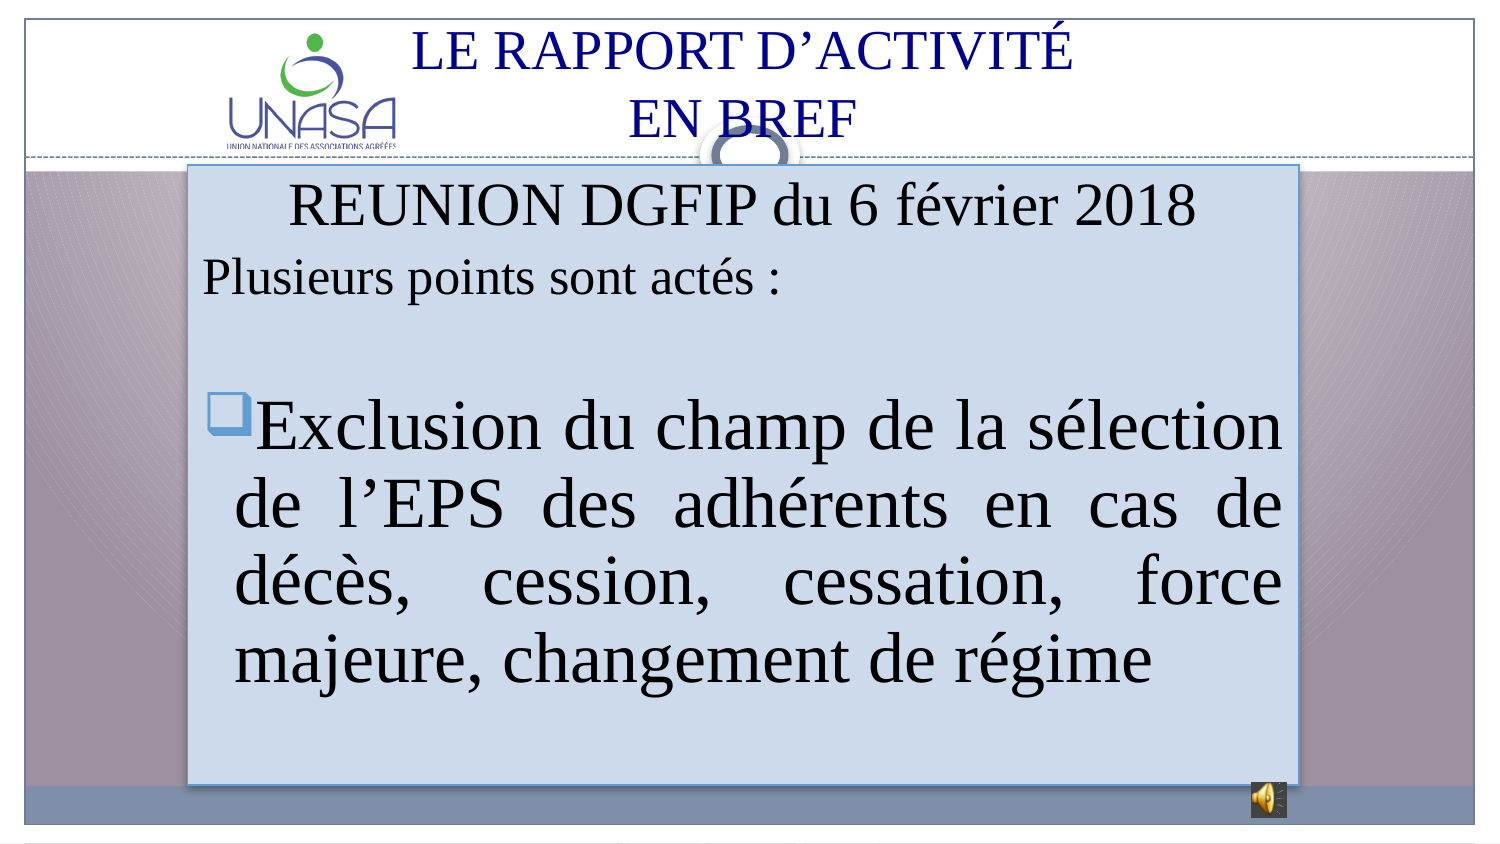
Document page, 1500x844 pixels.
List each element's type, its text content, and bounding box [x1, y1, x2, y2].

picture [226, 31, 396, 149]
picture [1250, 781, 1289, 820]
list REUNION DGFIP du 6 février 2018 Plusieurs points sont actés : Exclusion du champ de la sélection de l’EPS des adhérents en cas de décès, cession, cessation, force majeure, changement de régime [187, 164, 1300, 786]
title LE RAPPORT D’ACTIVITÉ EN BREF [398, 86, 1257, 157]
